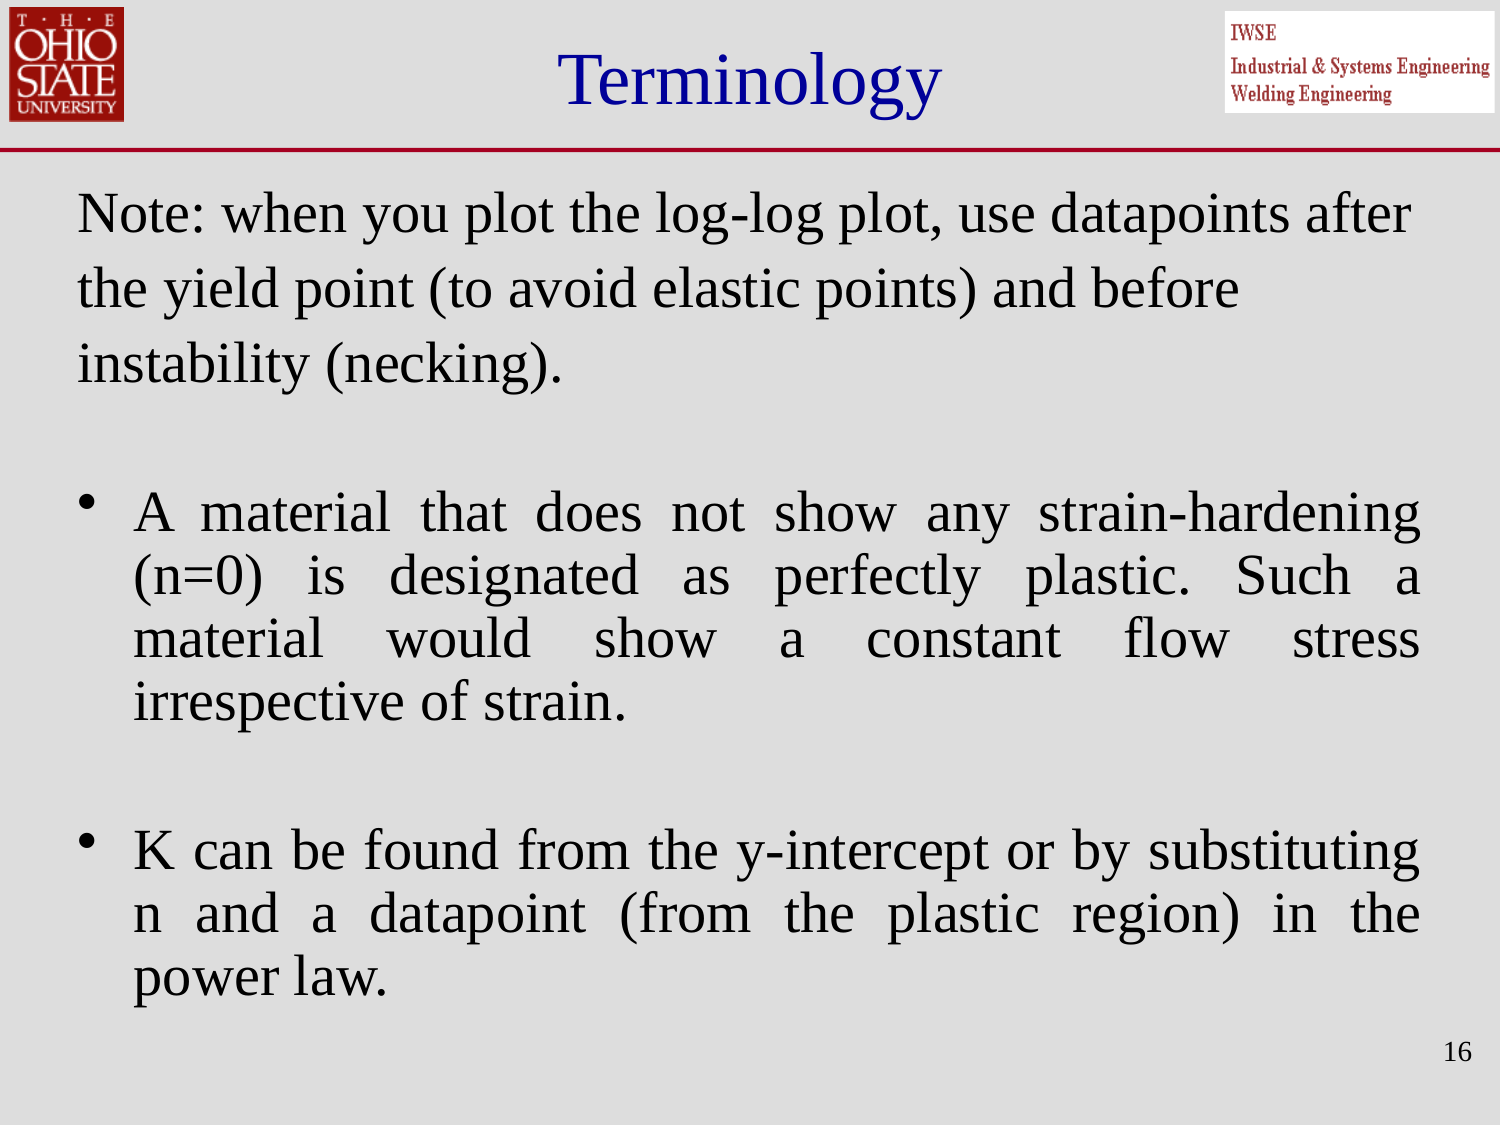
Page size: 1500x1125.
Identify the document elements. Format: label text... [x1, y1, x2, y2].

picture [9, 7, 124, 122]
title Terminology [112, 12, 1388, 138]
picture [1224, 11, 1495, 113]
list Note: when you plot the log-log plot, use datapoints after the yield point (to avoid elastic points) and before instability (necking). A material that does not show any strain-hardening (n=0) is designated as perfectly plastic. Such a material would show a constant flow stress irrespective of strain. K can be found from the y-intercept or by substituting n and a datapoint (from the plastic region) in the power law. [62, 174, 1438, 1001]
slide_number 16 [1212, 1024, 1488, 1101]
